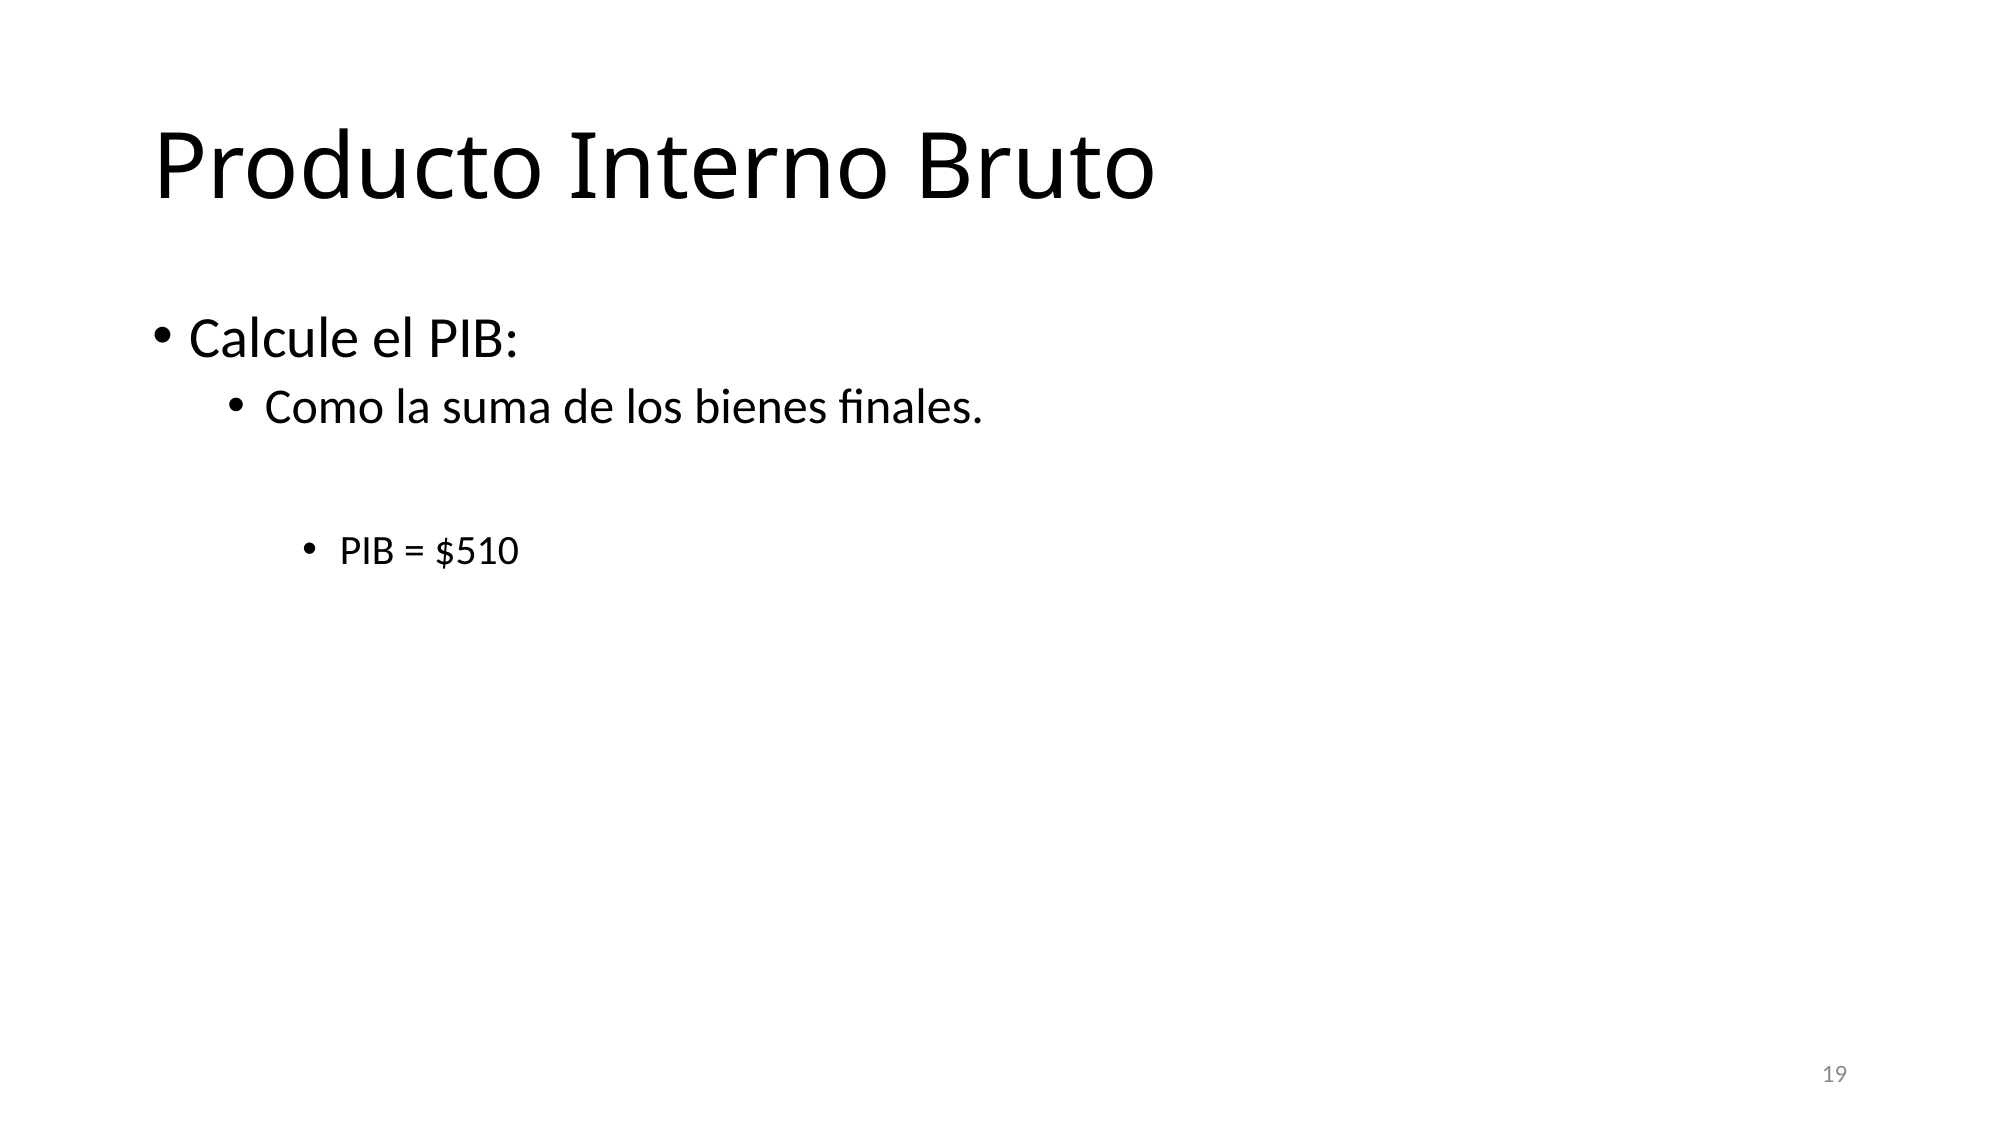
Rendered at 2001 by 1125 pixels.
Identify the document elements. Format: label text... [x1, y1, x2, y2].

list Calcule el PIB: Como la suma de los bienes finales. PIB = $510 [137, 299, 1863, 1014]
title Producto Interno Bruto [137, 59, 1863, 278]
slide_number 19 [1412, 1042, 1863, 1103]
